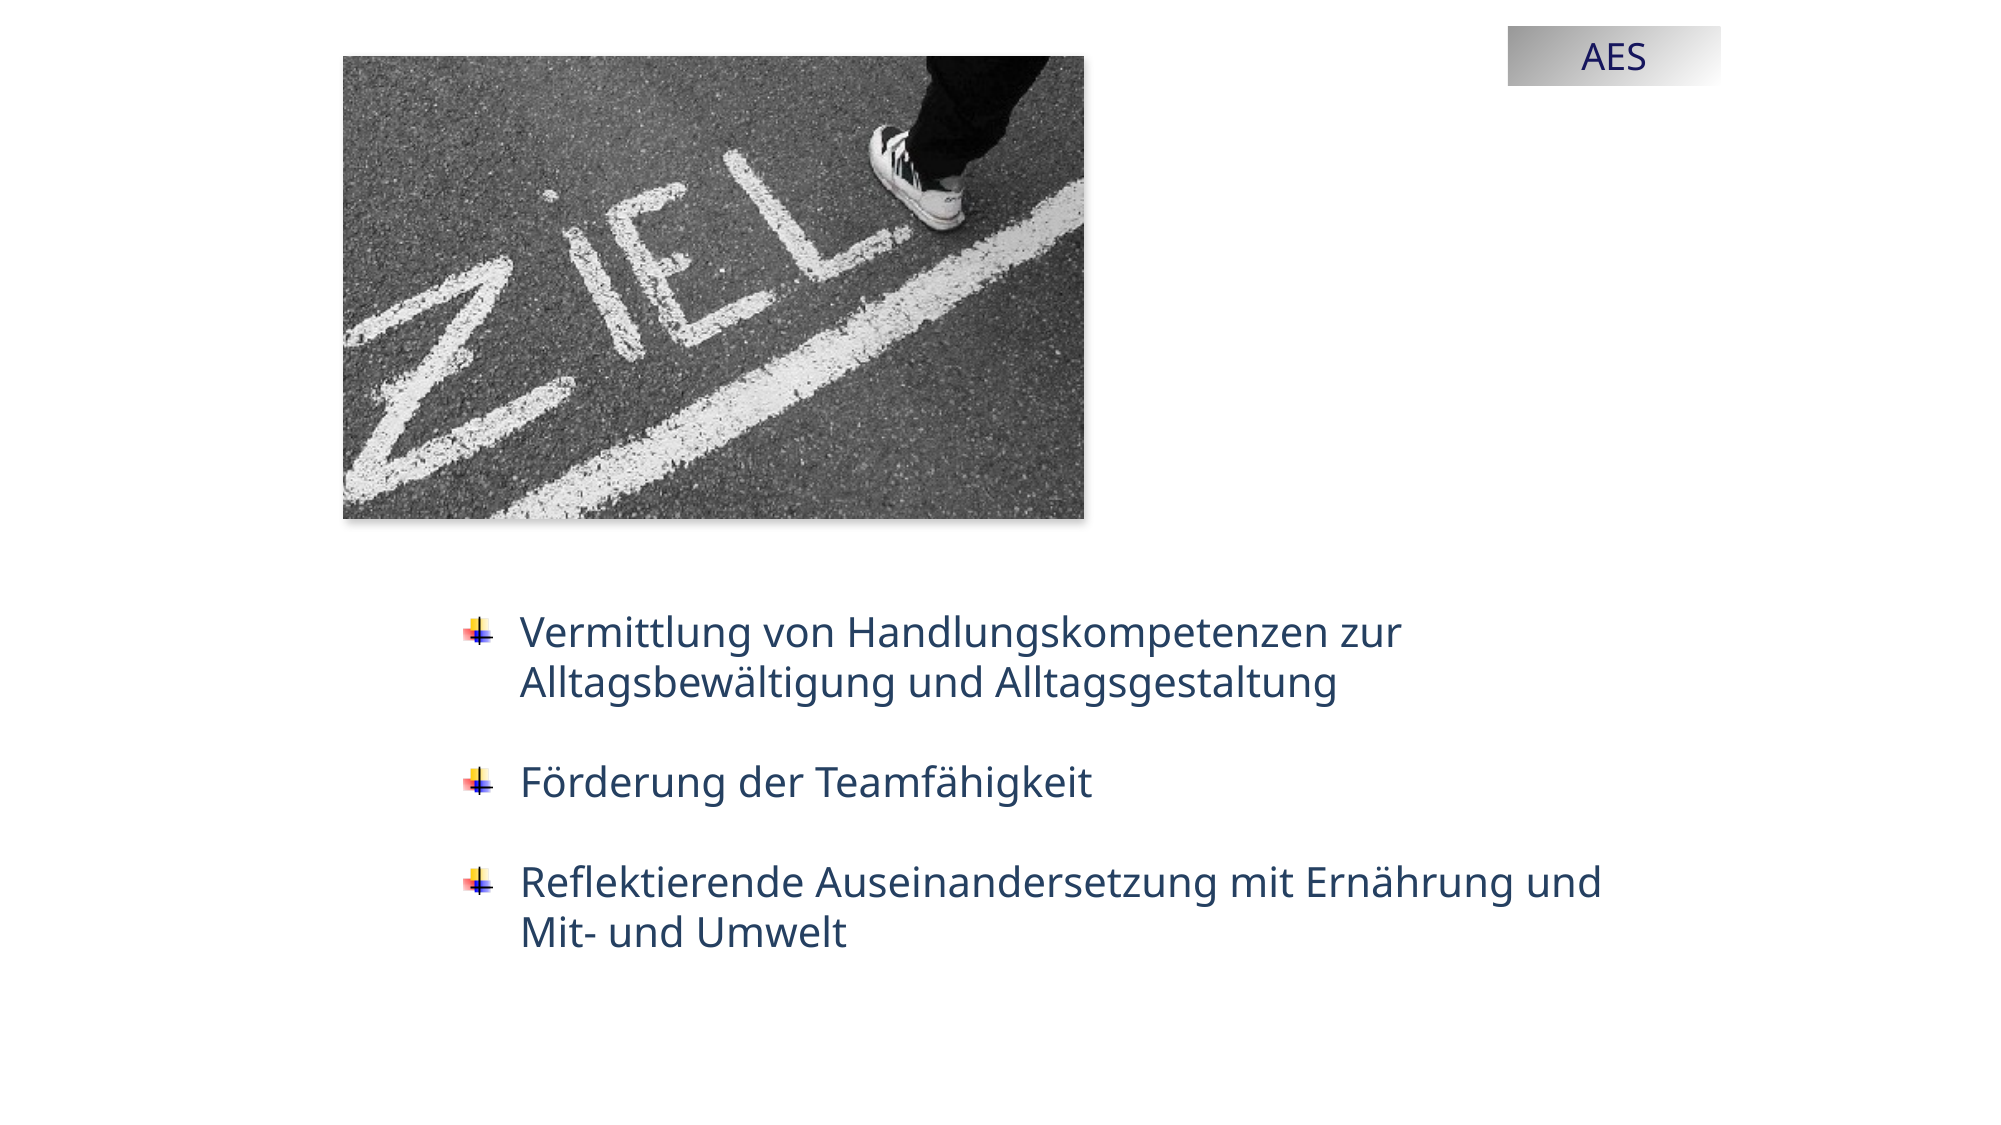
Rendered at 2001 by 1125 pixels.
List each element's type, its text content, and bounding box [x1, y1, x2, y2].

text_box Vermittlung von Handlungskompetenzen zur Alltagsbewältigung und Alltagsgestaltung Förderung der Teamfähigkeit Reflektierende Auseinandersetzung mit Ernährung und Mit- und Umwelt [373, 597, 1674, 963]
picture [463, 615, 493, 645]
text_box AES [1507, 26, 1721, 86]
picture [343, 56, 1095, 519]
picture [463, 765, 493, 795]
picture [463, 865, 493, 895]
